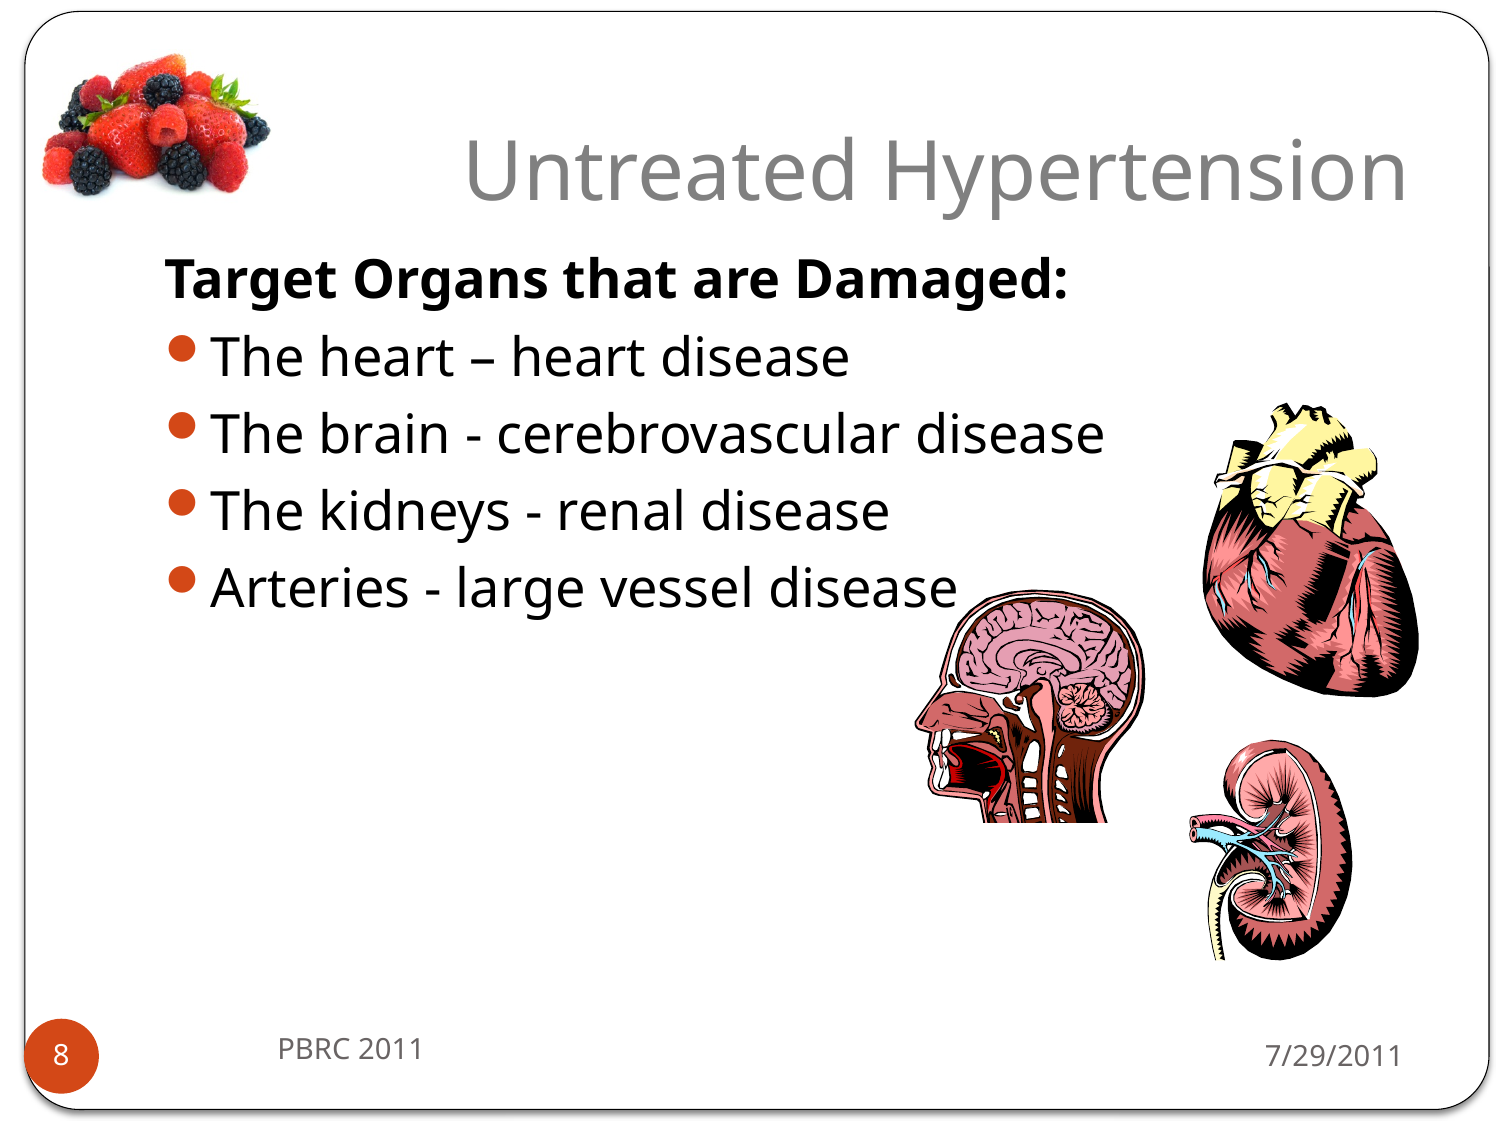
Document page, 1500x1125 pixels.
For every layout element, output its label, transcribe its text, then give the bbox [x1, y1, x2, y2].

slide_number 8 [23, 1018, 99, 1094]
picture [29, 49, 262, 211]
footer PBRC 2011 [262, 1012, 800, 1088]
picture [1187, 737, 1355, 963]
picture [1199, 399, 1422, 701]
title Untreated Hypertension [262, 45, 1425, 233]
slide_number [1012, 1015, 1419, 1094]
list Target Organs that are Damaged: The heart – heart disease The brain - cerebrovascular disease The kidneys - renal disease Arteries - large vessel disease [150, 237, 1425, 988]
picture [912, 587, 1148, 826]
